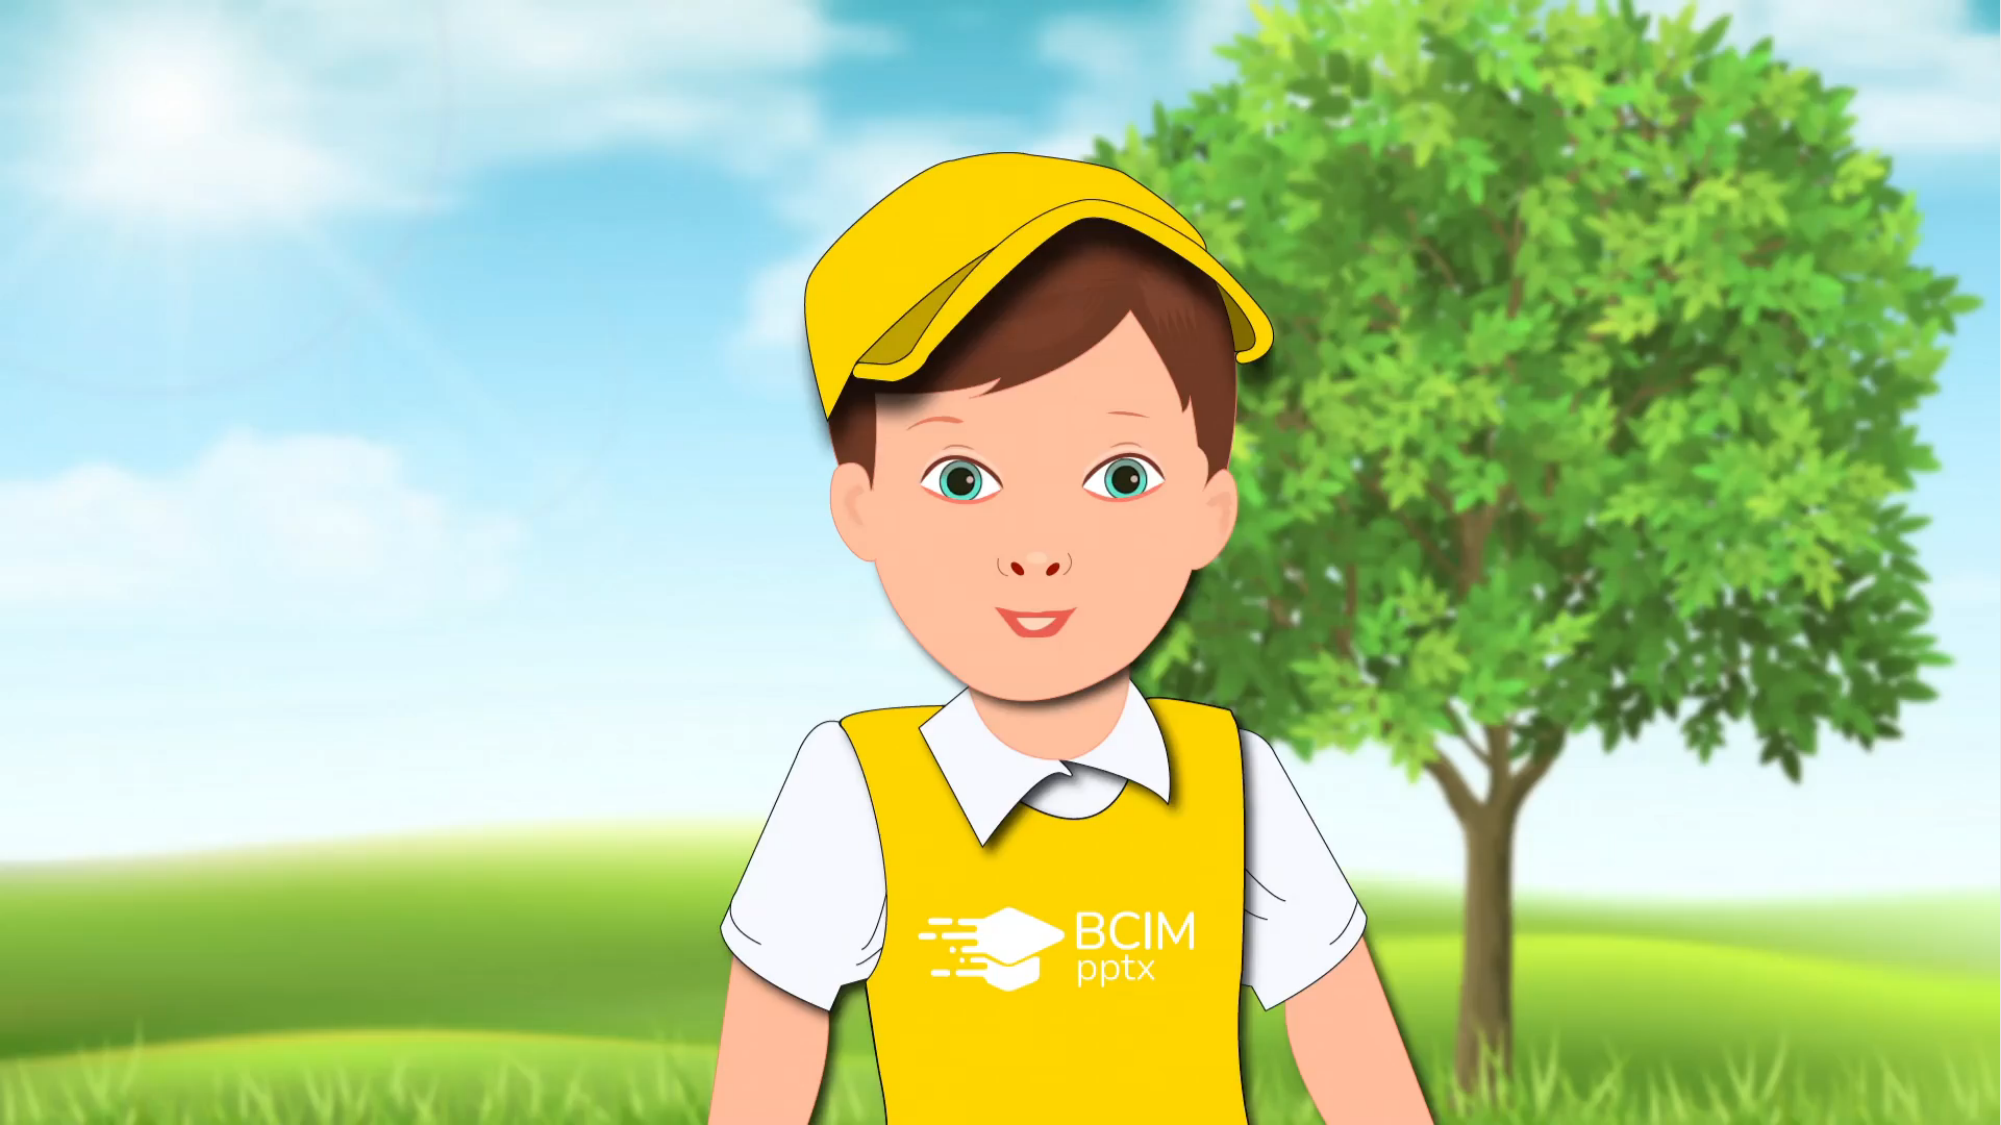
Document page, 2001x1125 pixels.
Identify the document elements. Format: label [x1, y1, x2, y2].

text_box [0, 0, 2000, 1125]
